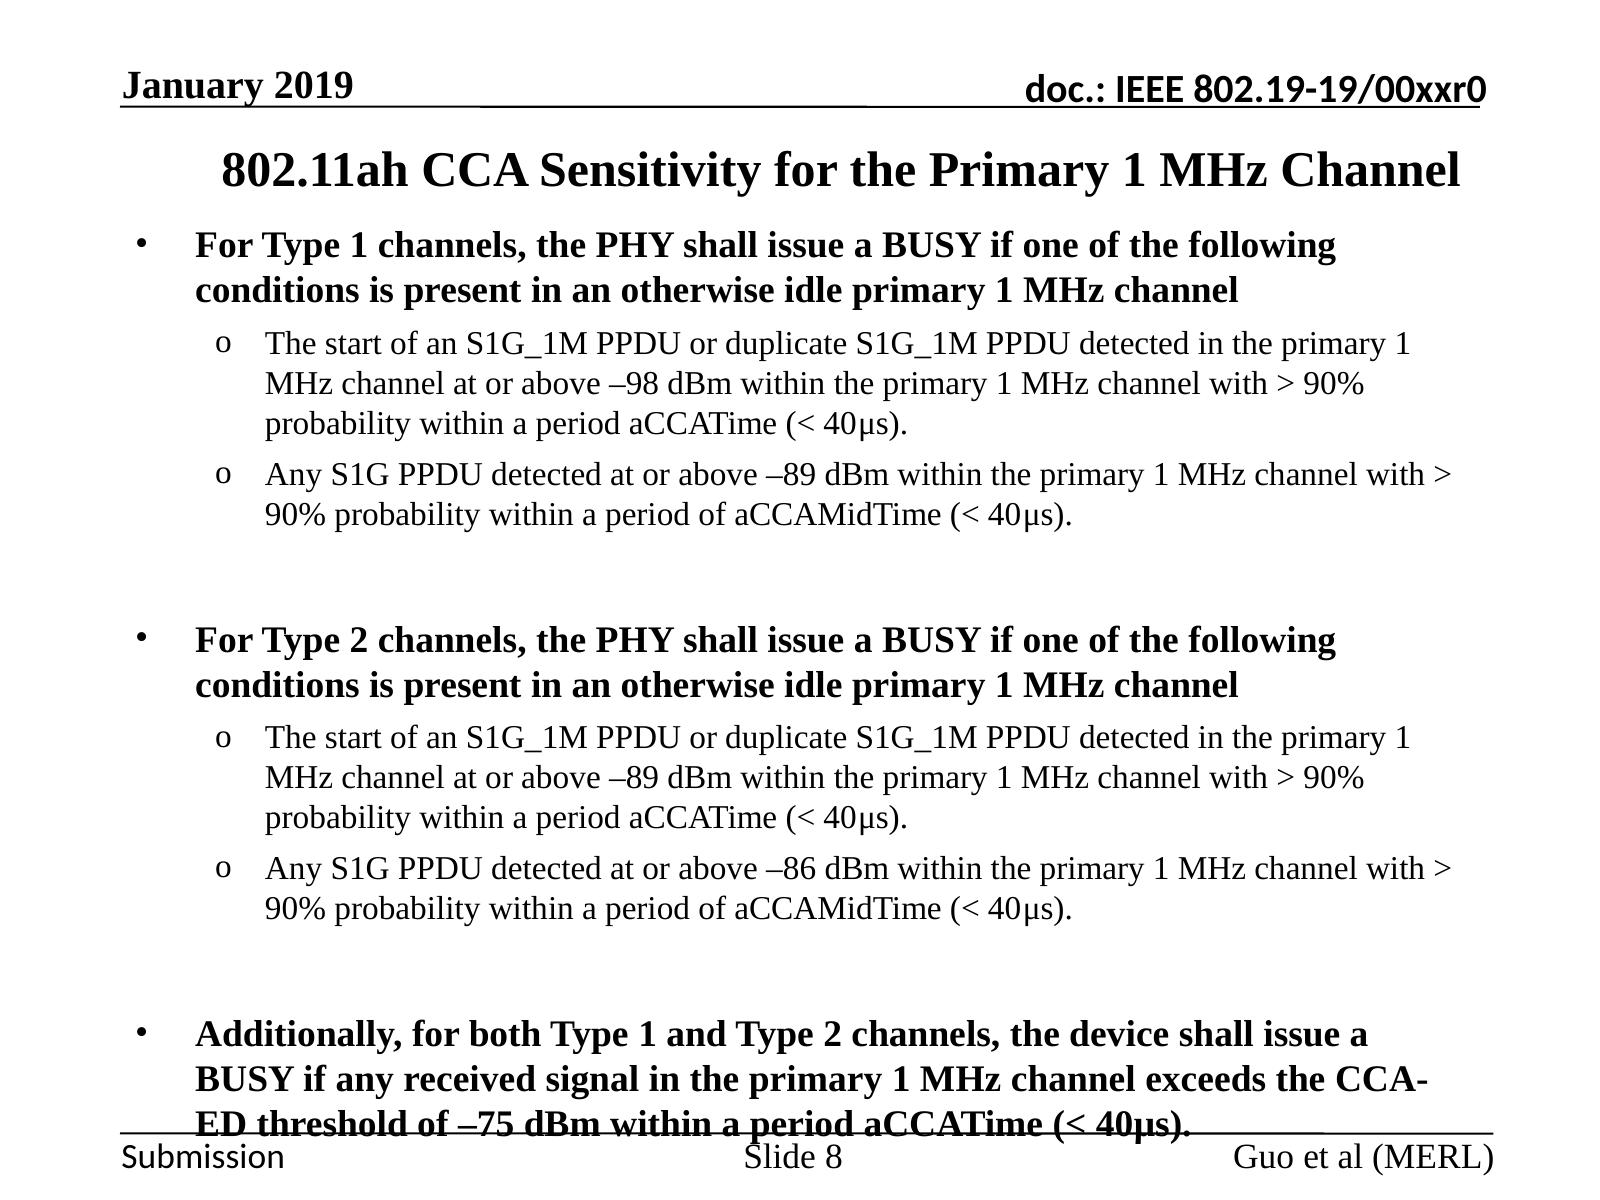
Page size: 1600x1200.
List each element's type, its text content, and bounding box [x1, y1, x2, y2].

title 802.11ah CCA Sensitivity for the Primary 1 MHz Channel [119, 119, 1563, 213]
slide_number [121, 58, 526, 107]
footer Guo et al (MERL) [962, 1132, 1495, 1188]
slide_number Slide 8 [733, 1134, 854, 1197]
list For Type 1 channels, the PHY shall issue a BUSY if one of the following conditions is present in an otherwise idle primary 1 MHz channel The start of an S1G_1M PPDU or duplicate S1G_1M PPDU detected in the primary 1 MHz channel at or above –98 dBm within the primary 1 MHz channel with > 90% probability within a period aCCATime (< 40μs). Any S1G PPDU detected at or above –89 dBm within the primary 1 MHz channel with > 90% probability within a period of aCCAMidTime (< 40μs). For Type 2 channels, the PHY shall issue a BUSY if one of the following conditions is present in an otherwise idle primary 1 MHz channel The start of an S1G_1M PPDU or duplicate S1G_1M PPDU detected in the primary 1 MHz channel at or above –89 dBm within the primary 1 MHz channel with > 90% probability within a period aCCATime (< 40μs). Any S1G PPDU detected at or above –86 dBm within the primary 1 MHz channel with > 90% probability within a period of aCCAMidTime (< 40μs). Additionally, for both Type 1 and Type 2 channels, the device shall issue a BUSY if any received signal in the primary 1 MHz channel exceeds the CCA-ED threshold of –75 dBm within a period aCCATime (< 40μs). [119, 212, 1481, 1134]
